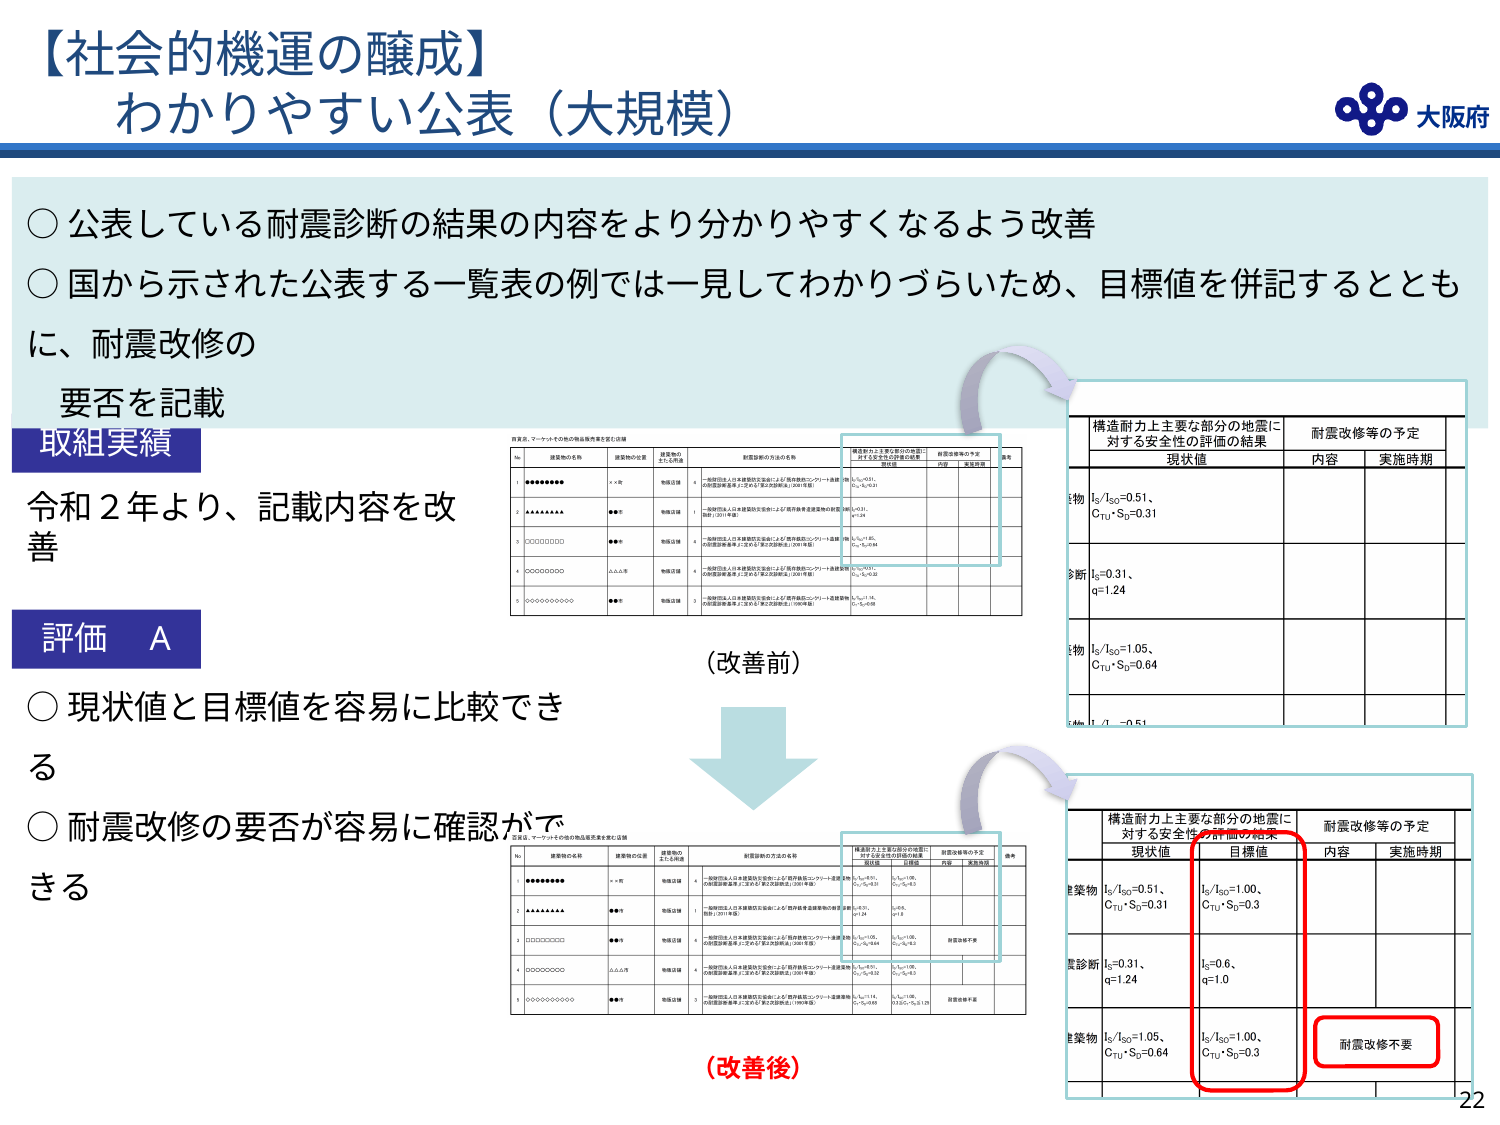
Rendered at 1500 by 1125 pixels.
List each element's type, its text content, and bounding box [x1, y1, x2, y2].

picture [1067, 775, 1472, 1097]
text_box 取組実績 [10, 430, 203, 475]
text_box 令和２年より、記載内容を改善 [10, 477, 477, 576]
picture [1068, 381, 1466, 725]
text_box 評価 A [10, 607, 203, 671]
text_box ○現状値と目標値を容易に比較できる ○耐震改修の要否が容易に確認ができる [10, 657, 612, 915]
text_box [960, 745, 1066, 830]
text_box （改善前） [646, 638, 861, 686]
text_box [687, 704, 821, 813]
text_box ○公表している耐震診断の結果の内容をより分かりやすくなるよう改善 ○国から示された公表する一覧表の例では一見してわかりづらいため、目標値を併記するとともに、耐震改修の 要否を記載 [10, 175, 1490, 430]
picture [507, 831, 1030, 1018]
picture [1354, 82, 1411, 142]
picture [507, 433, 1027, 620]
text_box （改善後） [646, 1043, 861, 1092]
text_box [960, 345, 1070, 432]
title 【社会的機運の醸成】 わかりやすい公表（大規模） [0, 17, 1354, 148]
text_box 21 [1135, 1077, 1486, 1125]
